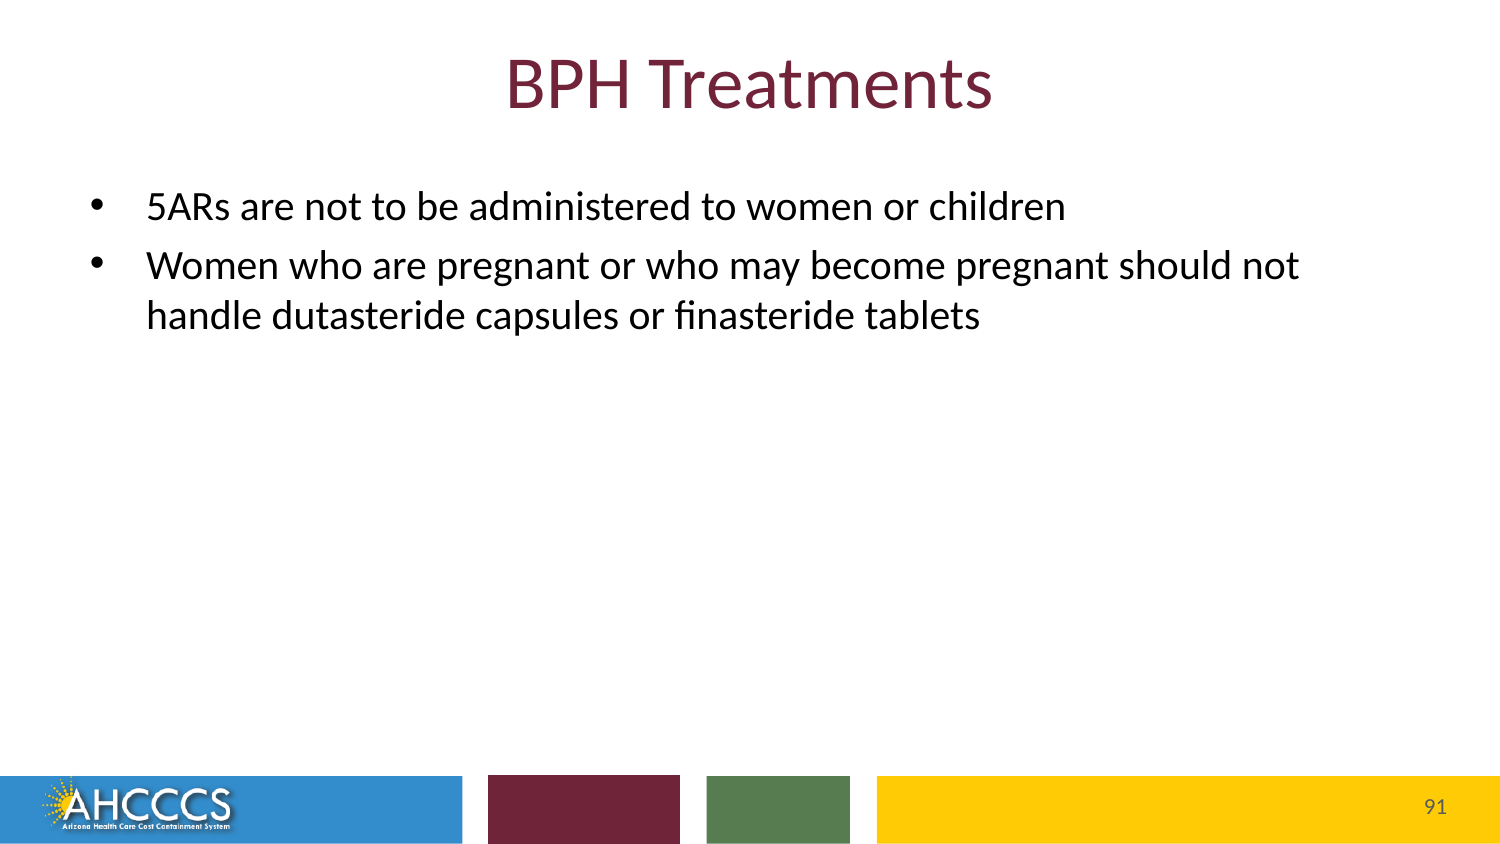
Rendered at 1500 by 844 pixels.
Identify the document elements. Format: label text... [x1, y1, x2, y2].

picture [42, 776, 230, 830]
list 5ARs are not to be administered to women or children Women who are pregnant or who may become pregnant should not handle dutasteride capsules or finasteride tablets [75, 171, 1425, 729]
title BPH Treatments [75, 22, 1425, 163]
